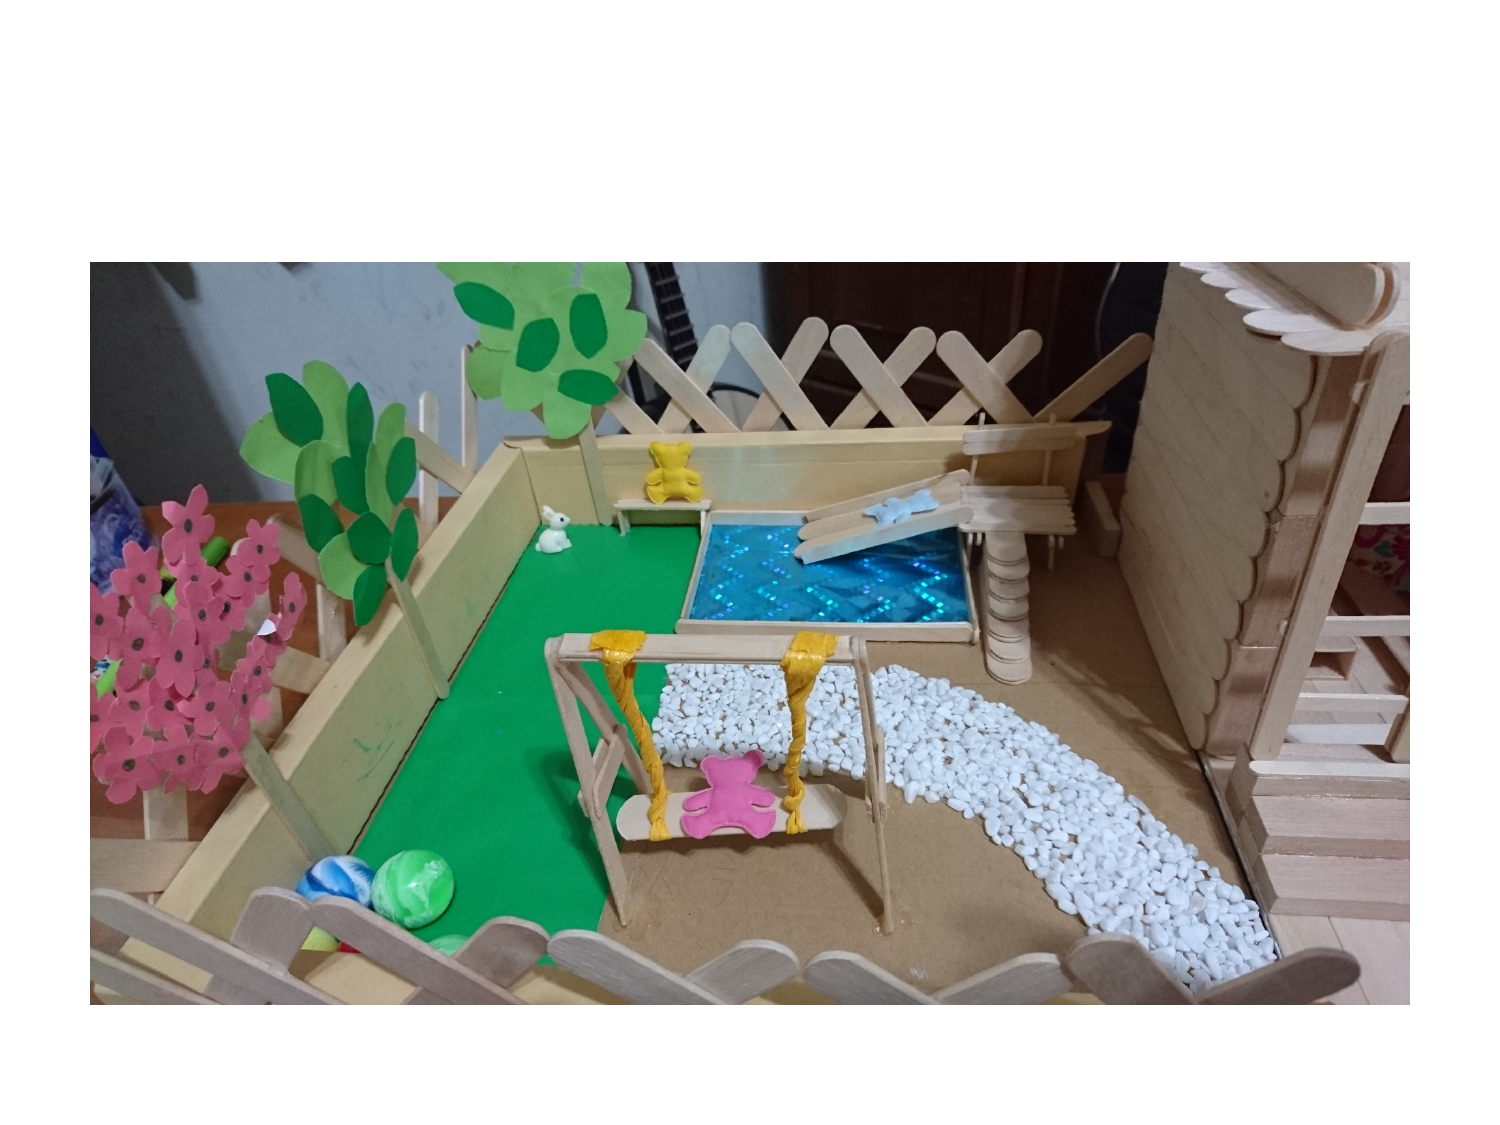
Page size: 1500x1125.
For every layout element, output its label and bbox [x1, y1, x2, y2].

list [89, 262, 1411, 1006]
